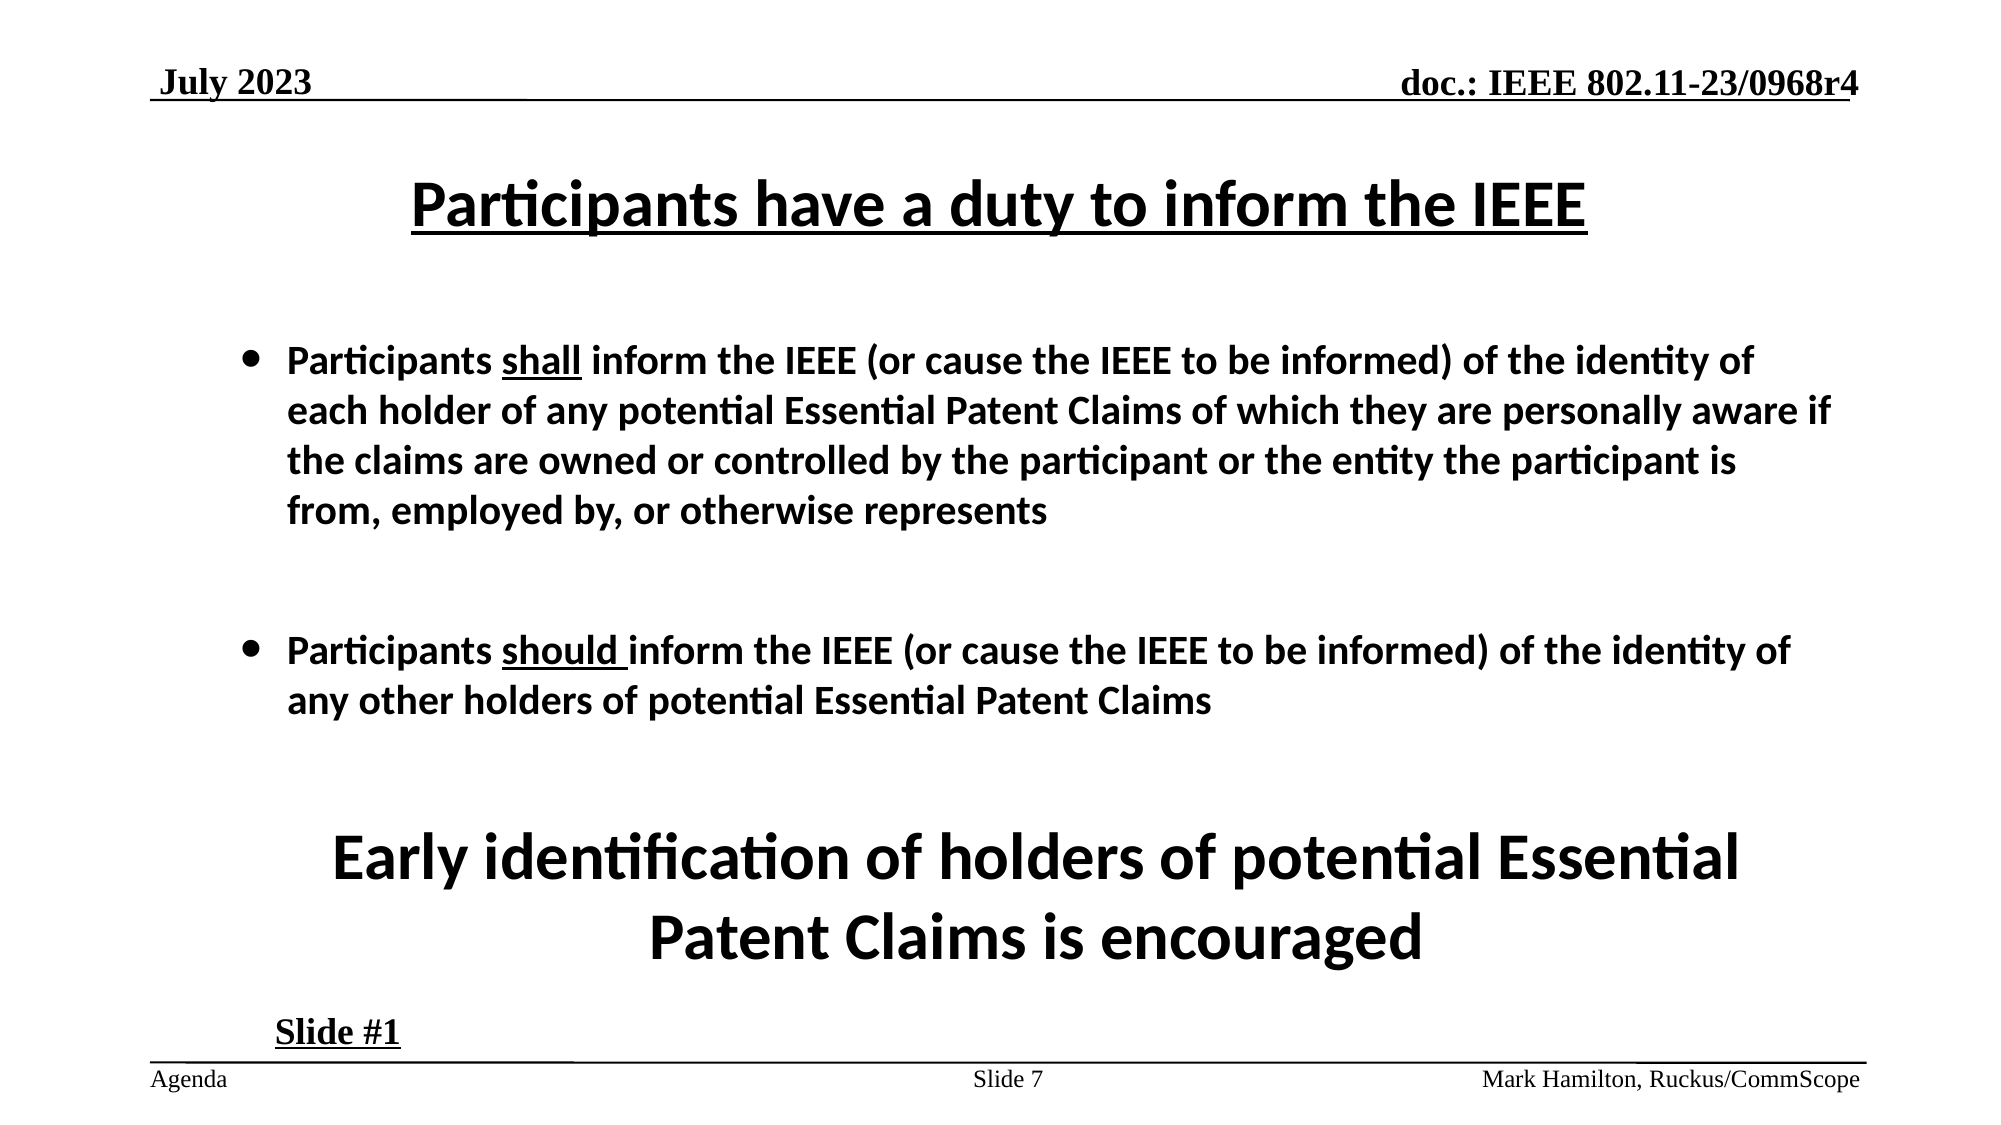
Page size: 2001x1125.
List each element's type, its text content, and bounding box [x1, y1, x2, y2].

text_box Slide #1 [260, 999, 417, 1060]
list Participants shall inform the IEEE (or cause the IEEE to be informed) of the identity of each holder of any potential Essential Patent Claims of which they are personally aware if the claims are owned or controlled by the participant or the entity the participant is from, employed by, or otherwise represents Participants should inform the IEEE (or cause the IEEE to be informed) of the identity of any other holders of potential Essential Patent Claims Early identification of holders of potential Essential Patent Claims is encouraged [149, 324, 1850, 1000]
title Participants have a duty to inform the IEEE [149, 112, 1850, 288]
slide_number Slide 7 [950, 1061, 1067, 1123]
